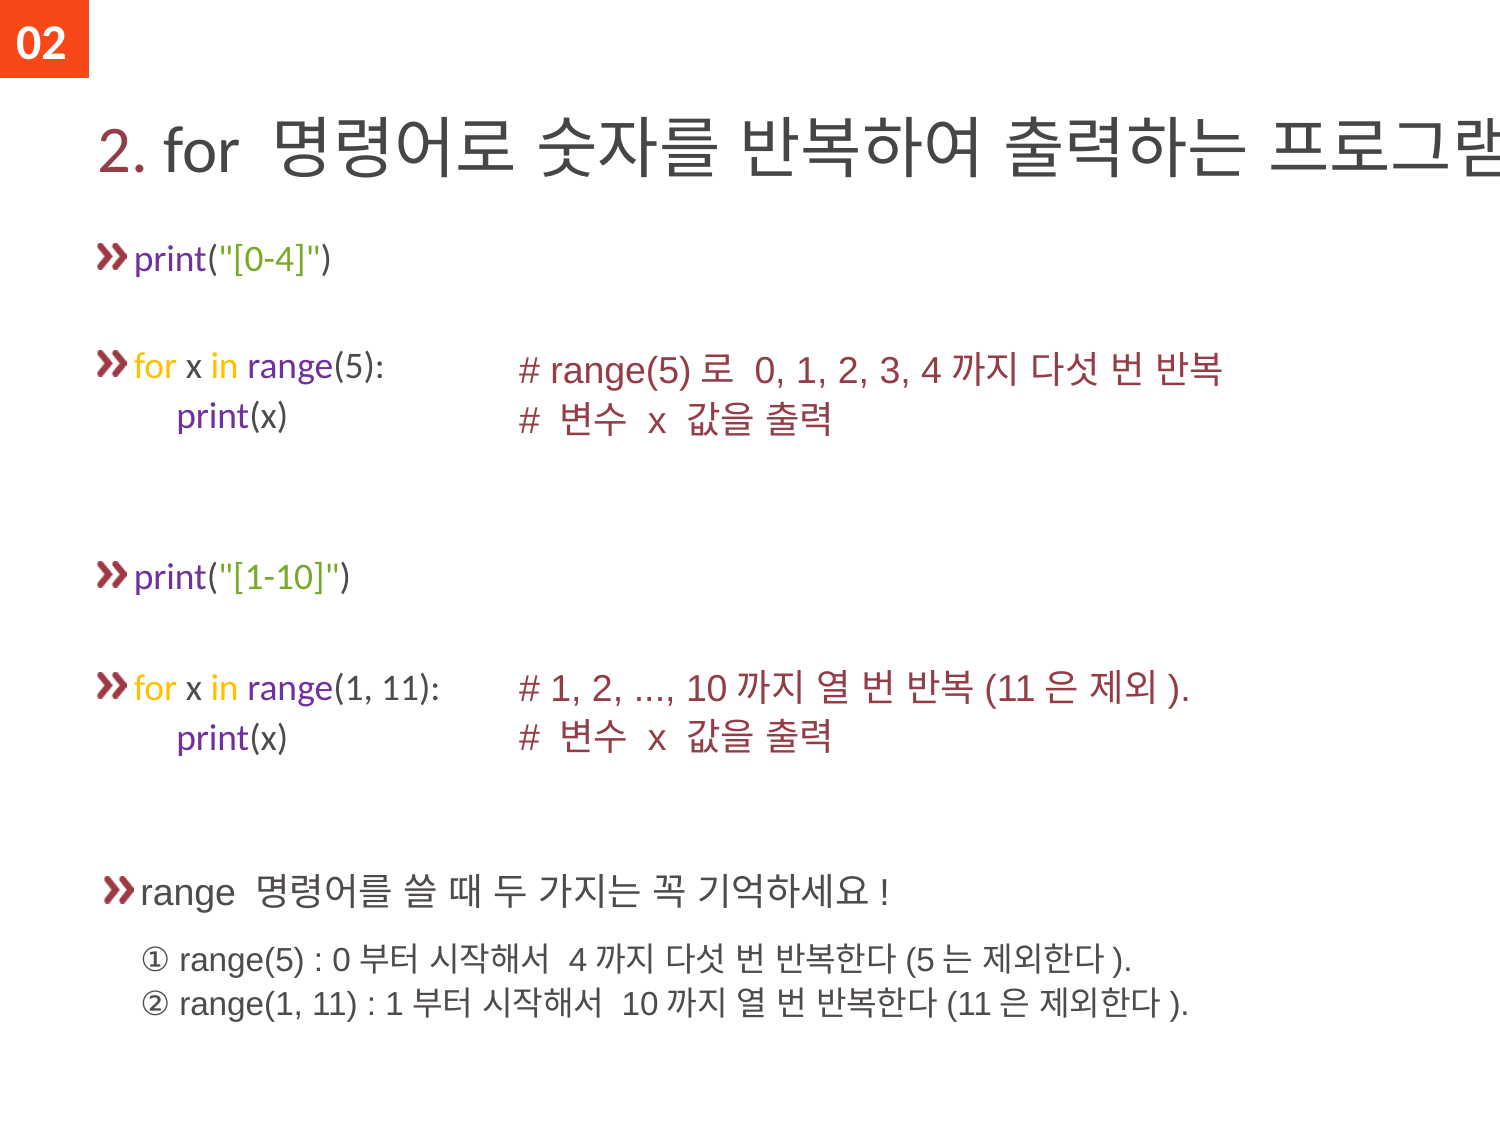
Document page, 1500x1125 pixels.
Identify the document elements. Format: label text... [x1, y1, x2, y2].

picture [96, 561, 127, 588]
text_box # range(5)로 0, 1, 2, 3, 4까지 다섯 번 반복 # 변수 x 값을 출력 # 1, 2, ..., 10까지 열 번 반복(11은 제외). # 변수 x 값을 출력 [504, 334, 1412, 818]
text_box 02 [0, 2, 101, 78]
picture [96, 243, 127, 270]
picture [103, 876, 134, 904]
list print("[0-4]") for x in range(5): print(x) print("[1-10]") for x in range(1, 11): print(x) [81, 222, 1412, 657]
picture [96, 350, 127, 377]
title 2. for 명령어로 숫자를 반복하여 출력하는 프로그램 [82, 61, 1500, 193]
text_box range 명령어를 쓸 때 두 가지는 꼭 기억하세요! ① range(5) : 0부터 시작해서 4까지 다섯 번 반복한다(5는 제외한다). ② range(1, 11) : 1부터 시작해서 10까지 열 번 반복한다(11은 제외한다). [88, 855, 1419, 1083]
picture [96, 672, 127, 699]
